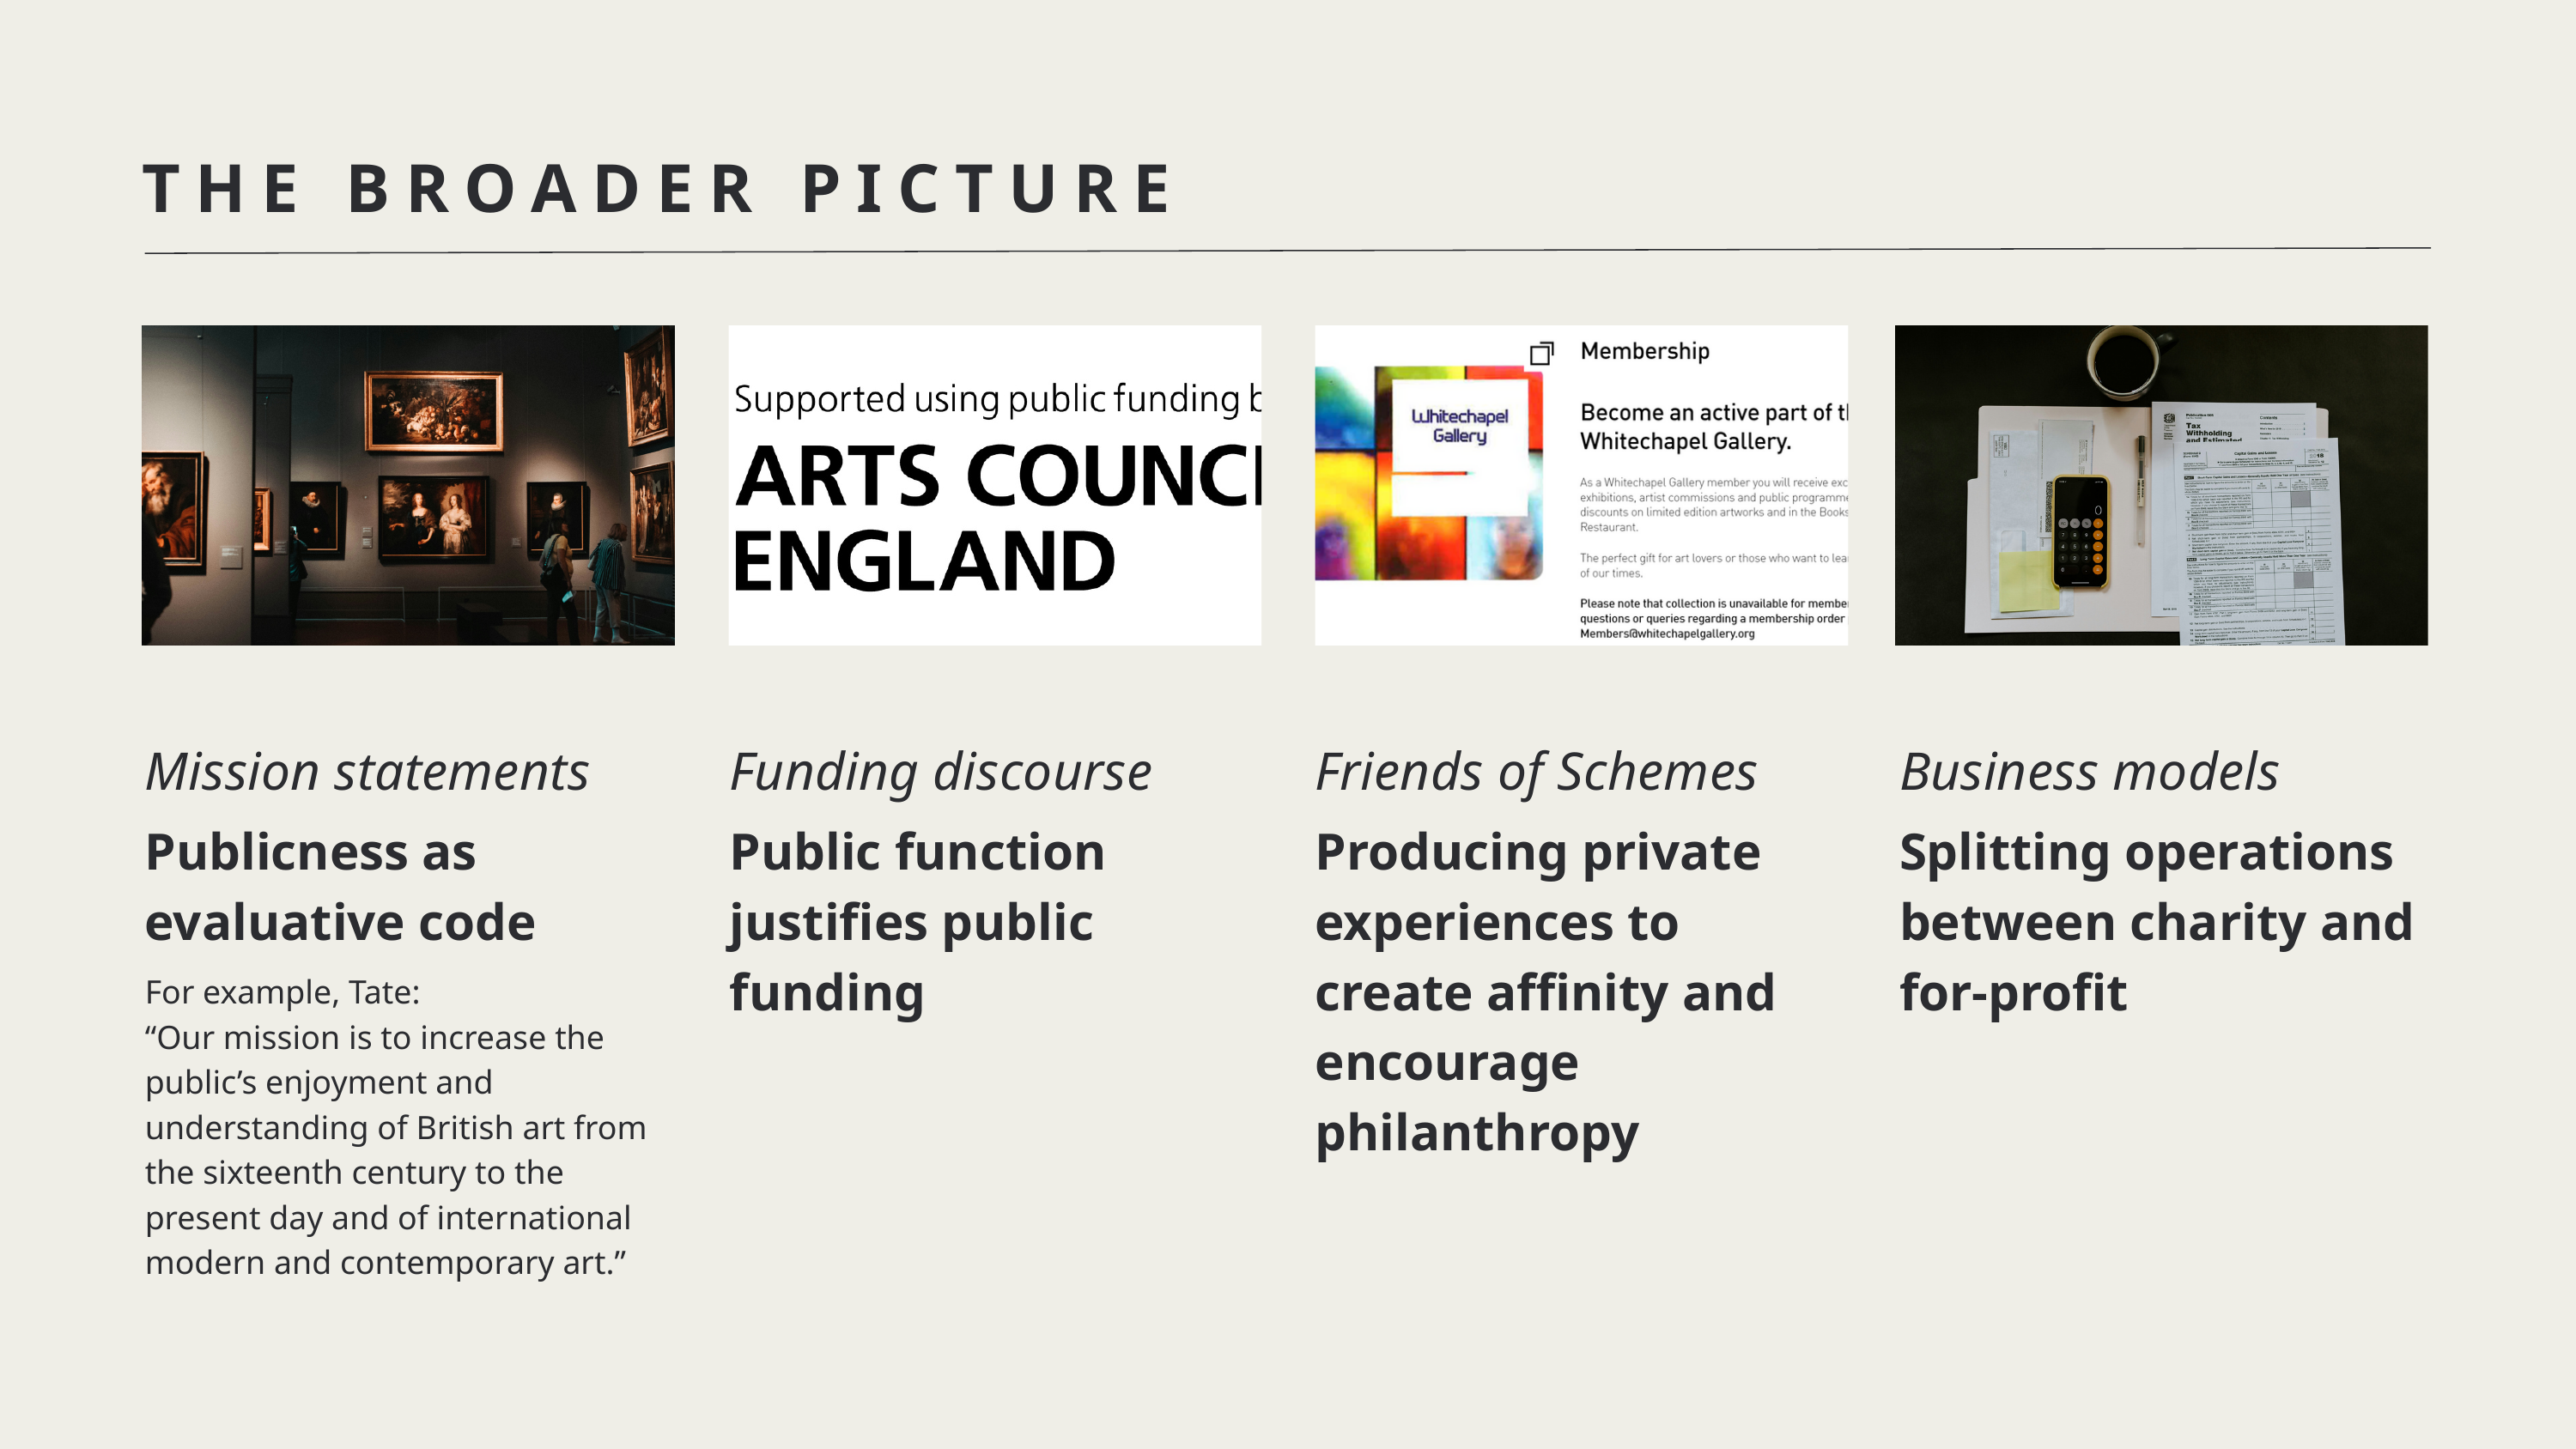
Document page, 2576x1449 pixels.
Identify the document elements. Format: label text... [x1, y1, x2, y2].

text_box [729, 744, 1262, 1078]
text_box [728, 325, 1262, 646]
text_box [1315, 325, 1849, 646]
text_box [144, 744, 677, 1274]
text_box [1894, 325, 2428, 646]
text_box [1315, 744, 1847, 1217]
text_box THE BROADER PICTURE [142, 132, 2428, 226]
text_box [141, 325, 675, 646]
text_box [1899, 744, 2432, 1078]
